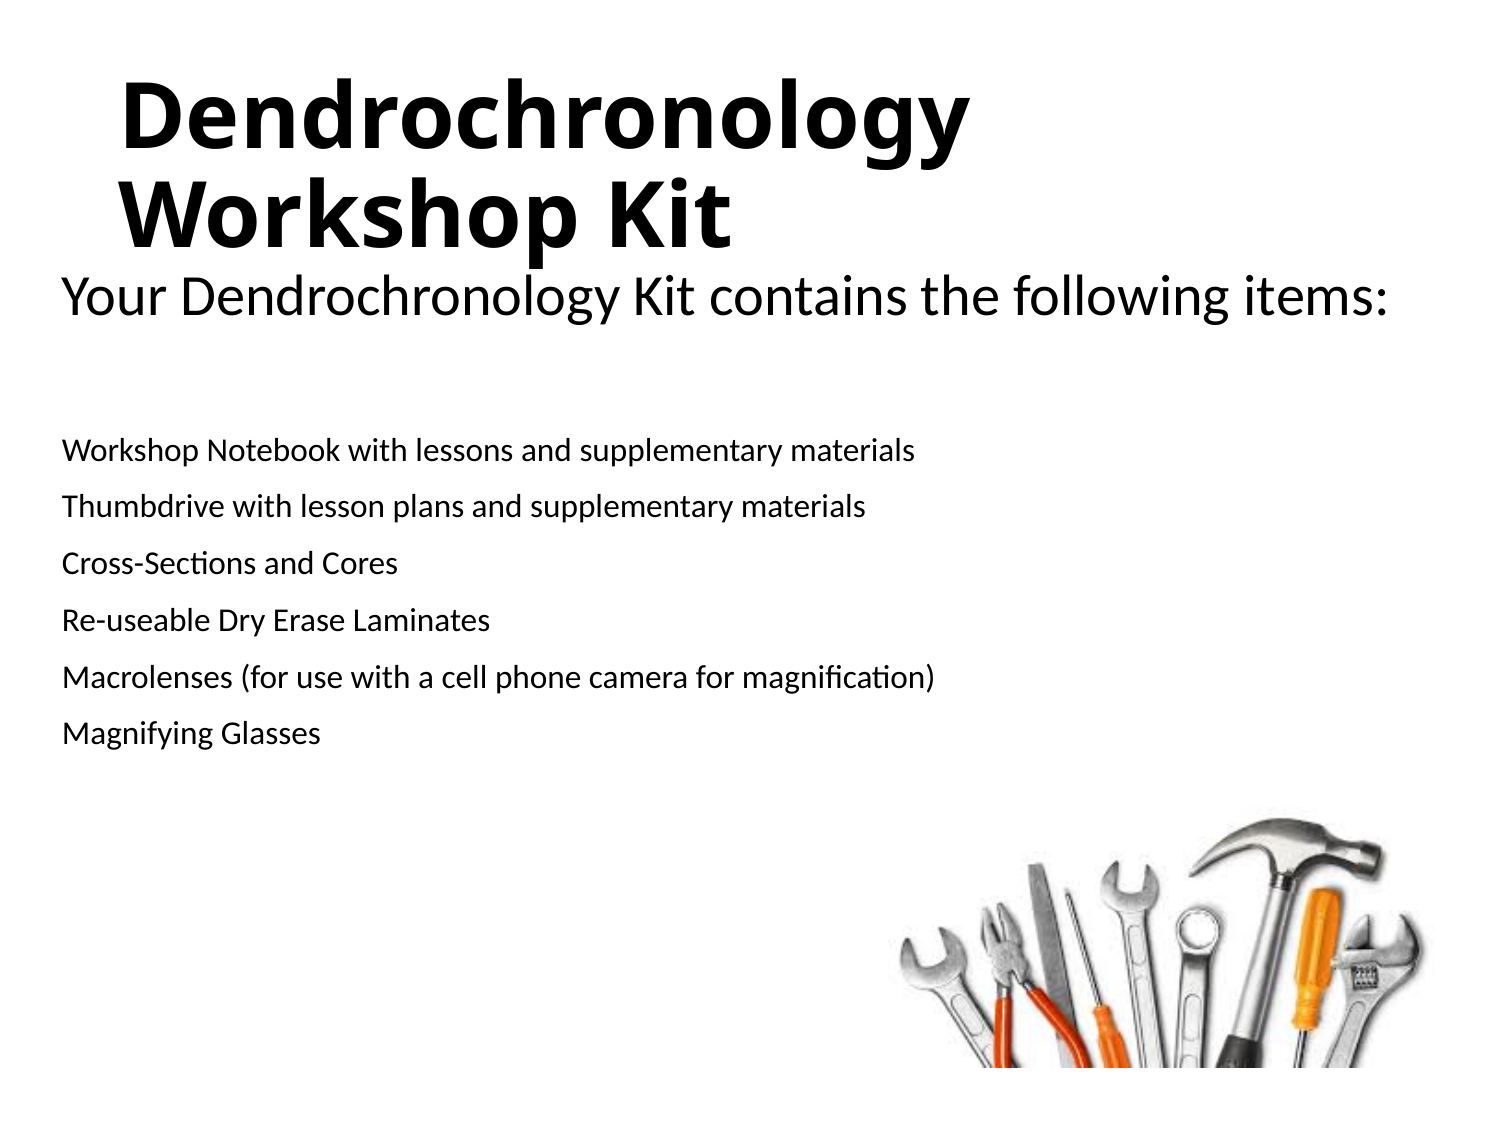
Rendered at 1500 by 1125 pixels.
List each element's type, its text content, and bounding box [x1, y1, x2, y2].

list Your Dendrochronology Kit contains the following items: Workshop Notebook with lessons and supplementary materials Thumbdrive with lesson plans and supplementary materials Cross-Sections and Cores Re-useable Dry Erase Laminates Macrolenses (for use with a cell phone camera for magnification) Magnifying Glasses [46, 257, 1472, 972]
title Dendrochronology Workshop Kit [103, 59, 1397, 257]
picture [859, 778, 1451, 1068]
